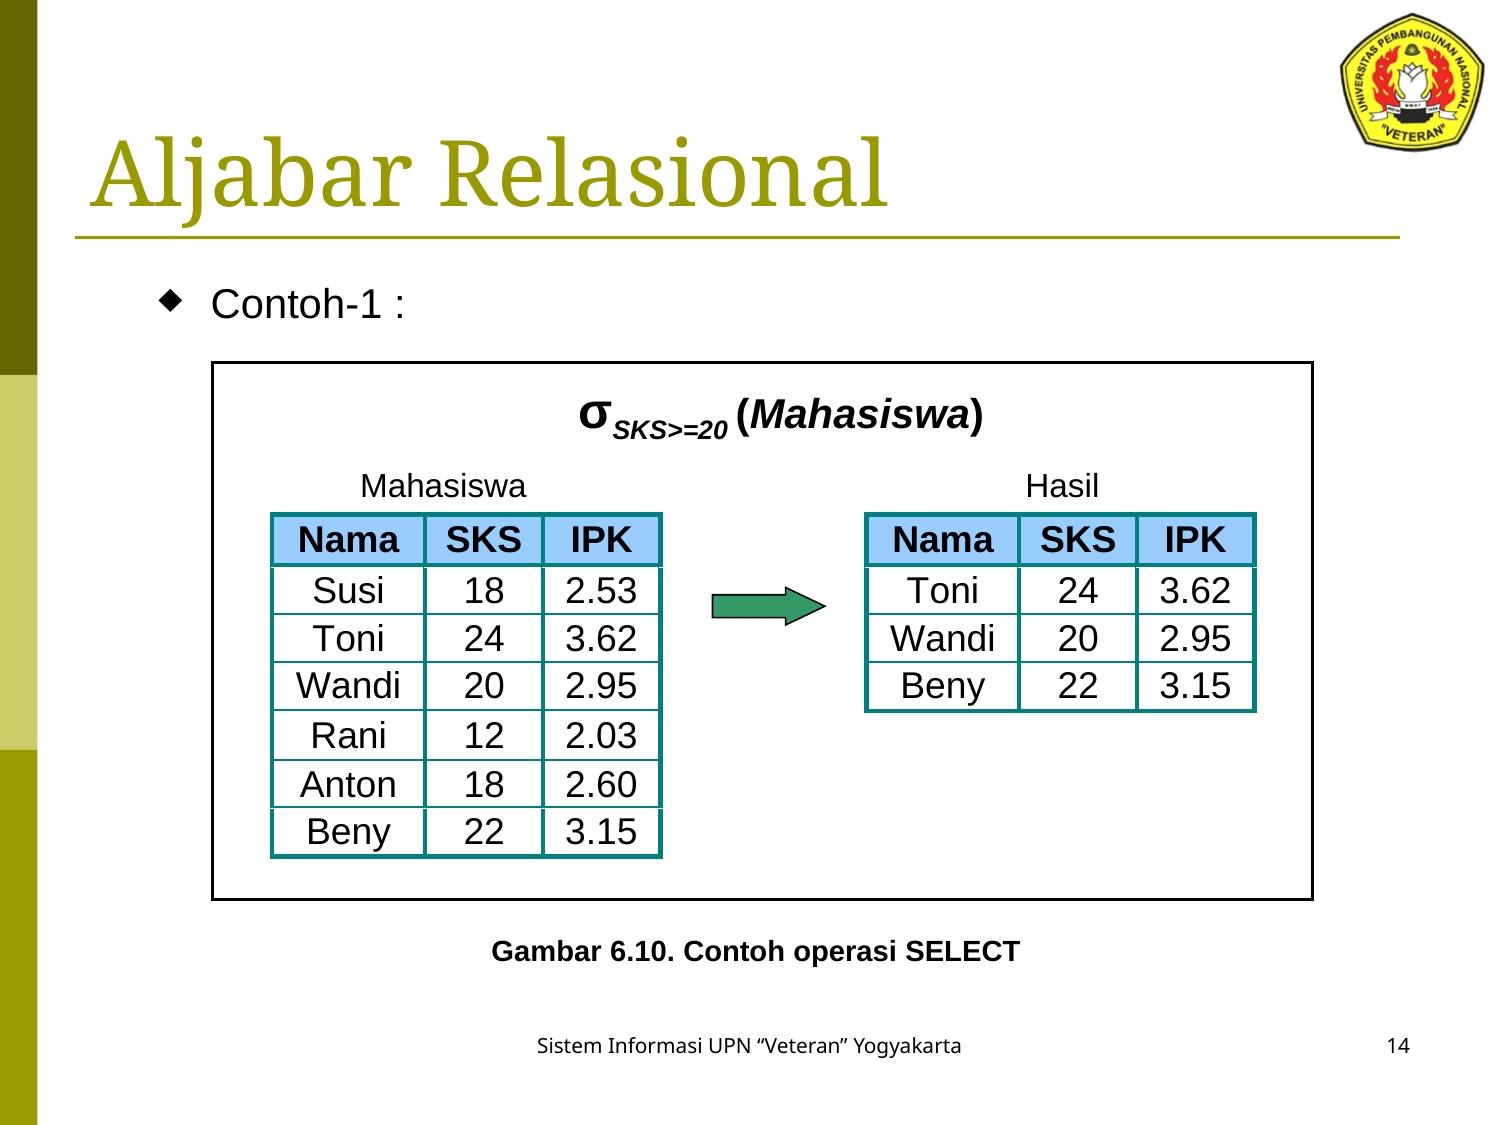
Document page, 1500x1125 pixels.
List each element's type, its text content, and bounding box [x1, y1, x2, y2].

title Aljabar Relasional [74, 45, 1426, 233]
text_box [212, 362, 1313, 900]
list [263, 512, 1301, 913]
text_box Contoh-1 : [87, 275, 1415, 988]
text_box Hasil [924, 457, 1200, 510]
slide_number 14 [1074, 1024, 1426, 1101]
text_box Gambar 6.10. Contoh operasi SELECT [374, 924, 1138, 975]
picture [1337, 11, 1488, 154]
text_box Mahasiswa [337, 457, 550, 510]
text_box σSKS>=20 (Mahasiswa) [512, 370, 1050, 454]
